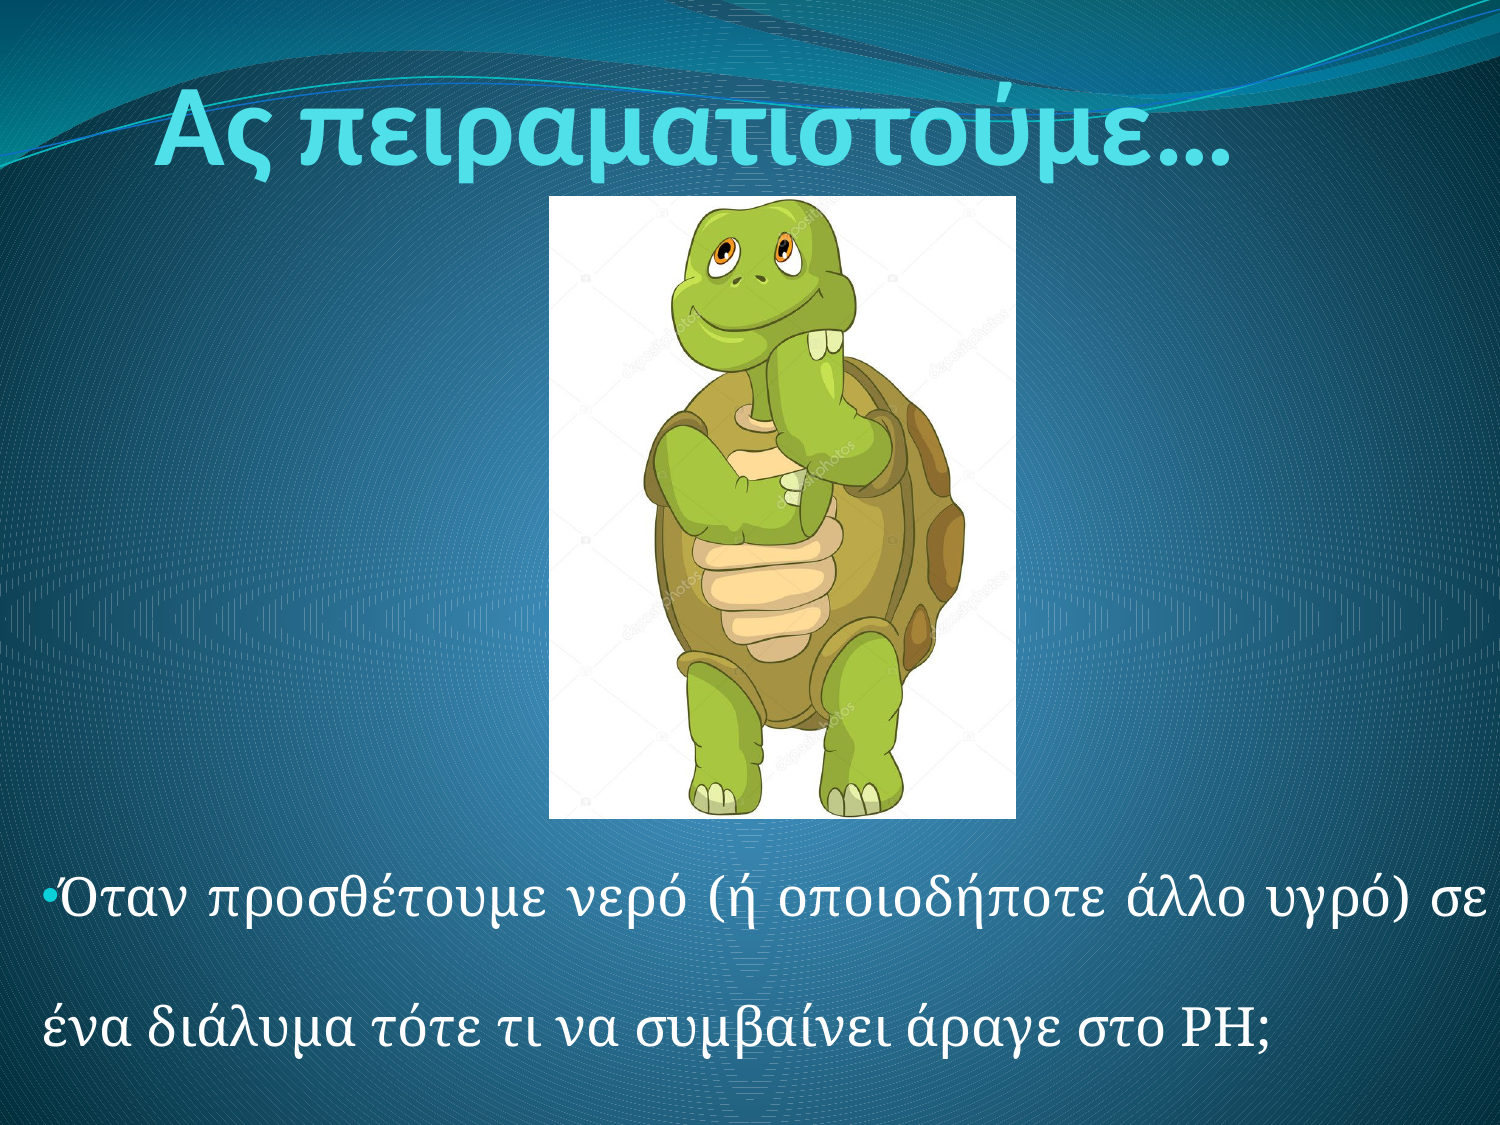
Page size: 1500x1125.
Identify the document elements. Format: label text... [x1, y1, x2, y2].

subtitle Όταν προσθέτουμε νερό (ή οποιοδήποτε άλλο υγρό) σε ένα διάλυμα τότε τι να συμβαίνει άραγε στο ΡΗ; [41, 290, 1500, 1071]
picture [548, 196, 1017, 819]
title Ας πειραματιστούμε… [53, 0, 1342, 189]
